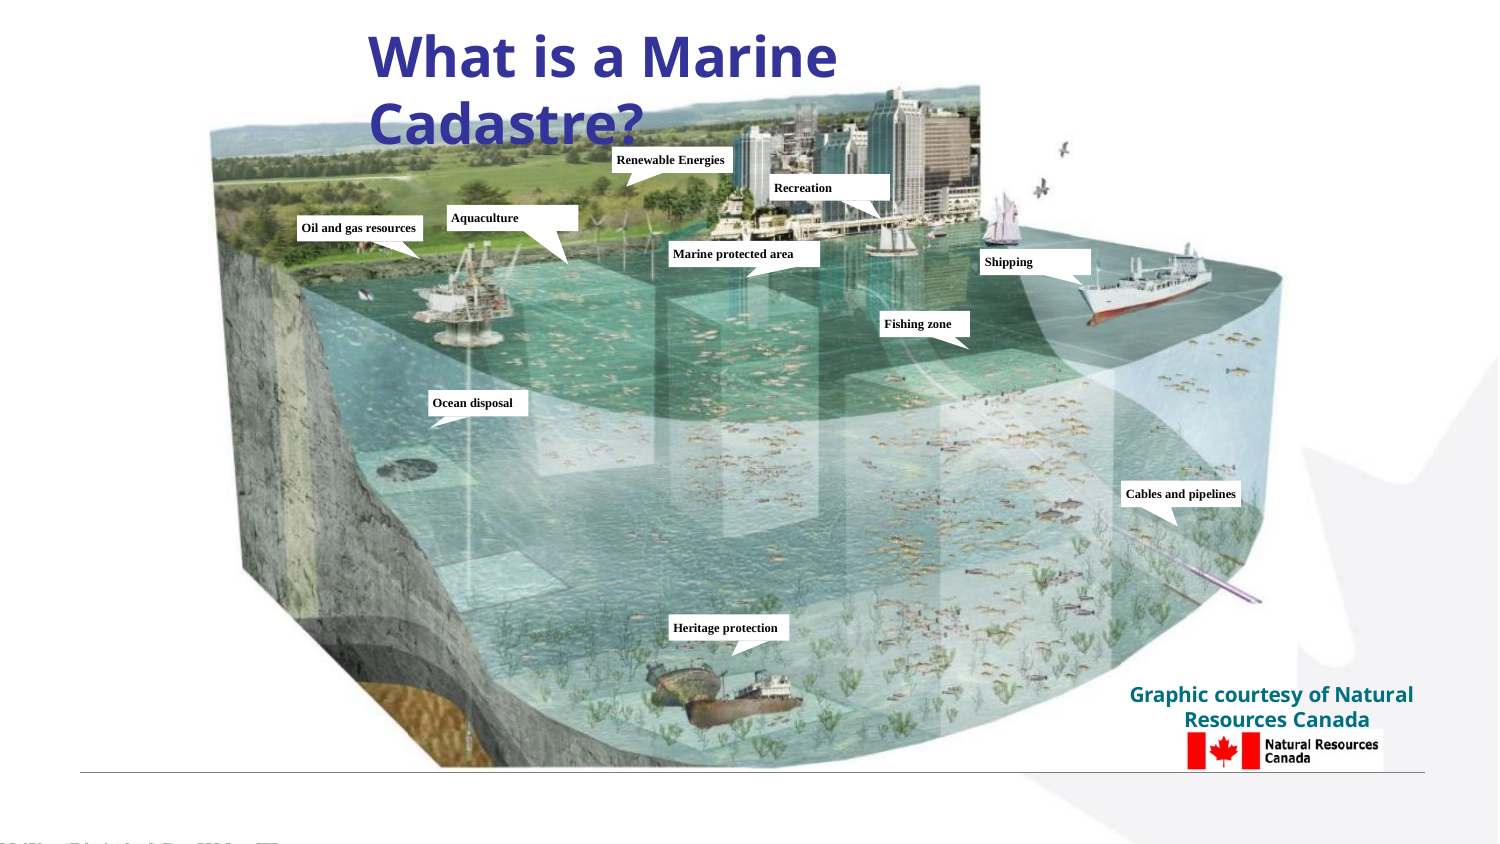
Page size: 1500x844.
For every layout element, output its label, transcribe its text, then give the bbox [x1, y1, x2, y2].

text_box Heritage protection [671, 619, 780, 635]
text_box Fishing zone [882, 316, 954, 332]
text_box Shipping [982, 254, 1036, 270]
text_box Aquaculture [449, 210, 521, 226]
text_box What is a Marine Cadastre? [366, 20, 1120, 156]
text_box Recreation [772, 179, 835, 195]
text_box Graphic courtesy of Natural Resources Canada [1127, 681, 1454, 732]
text_box [769, 174, 890, 220]
text_box [446, 204, 579, 265]
text_box Ocean disposal [430, 395, 515, 411]
text_box Oil and gas resources [299, 220, 418, 236]
text_box [1121, 480, 1241, 527]
text_box [879, 310, 970, 350]
text_box Cables and pipelines [1123, 486, 1238, 502]
text_box [668, 614, 790, 657]
text_box [428, 390, 529, 428]
text_box Marine protected area [671, 246, 795, 262]
text_box [611, 156, 734, 187]
text_box Renewable Energies [614, 156, 727, 167]
text_box [979, 248, 1091, 285]
picture [199, 81, 1498, 844]
text_box [1182, 729, 1384, 772]
text_box [668, 240, 821, 278]
